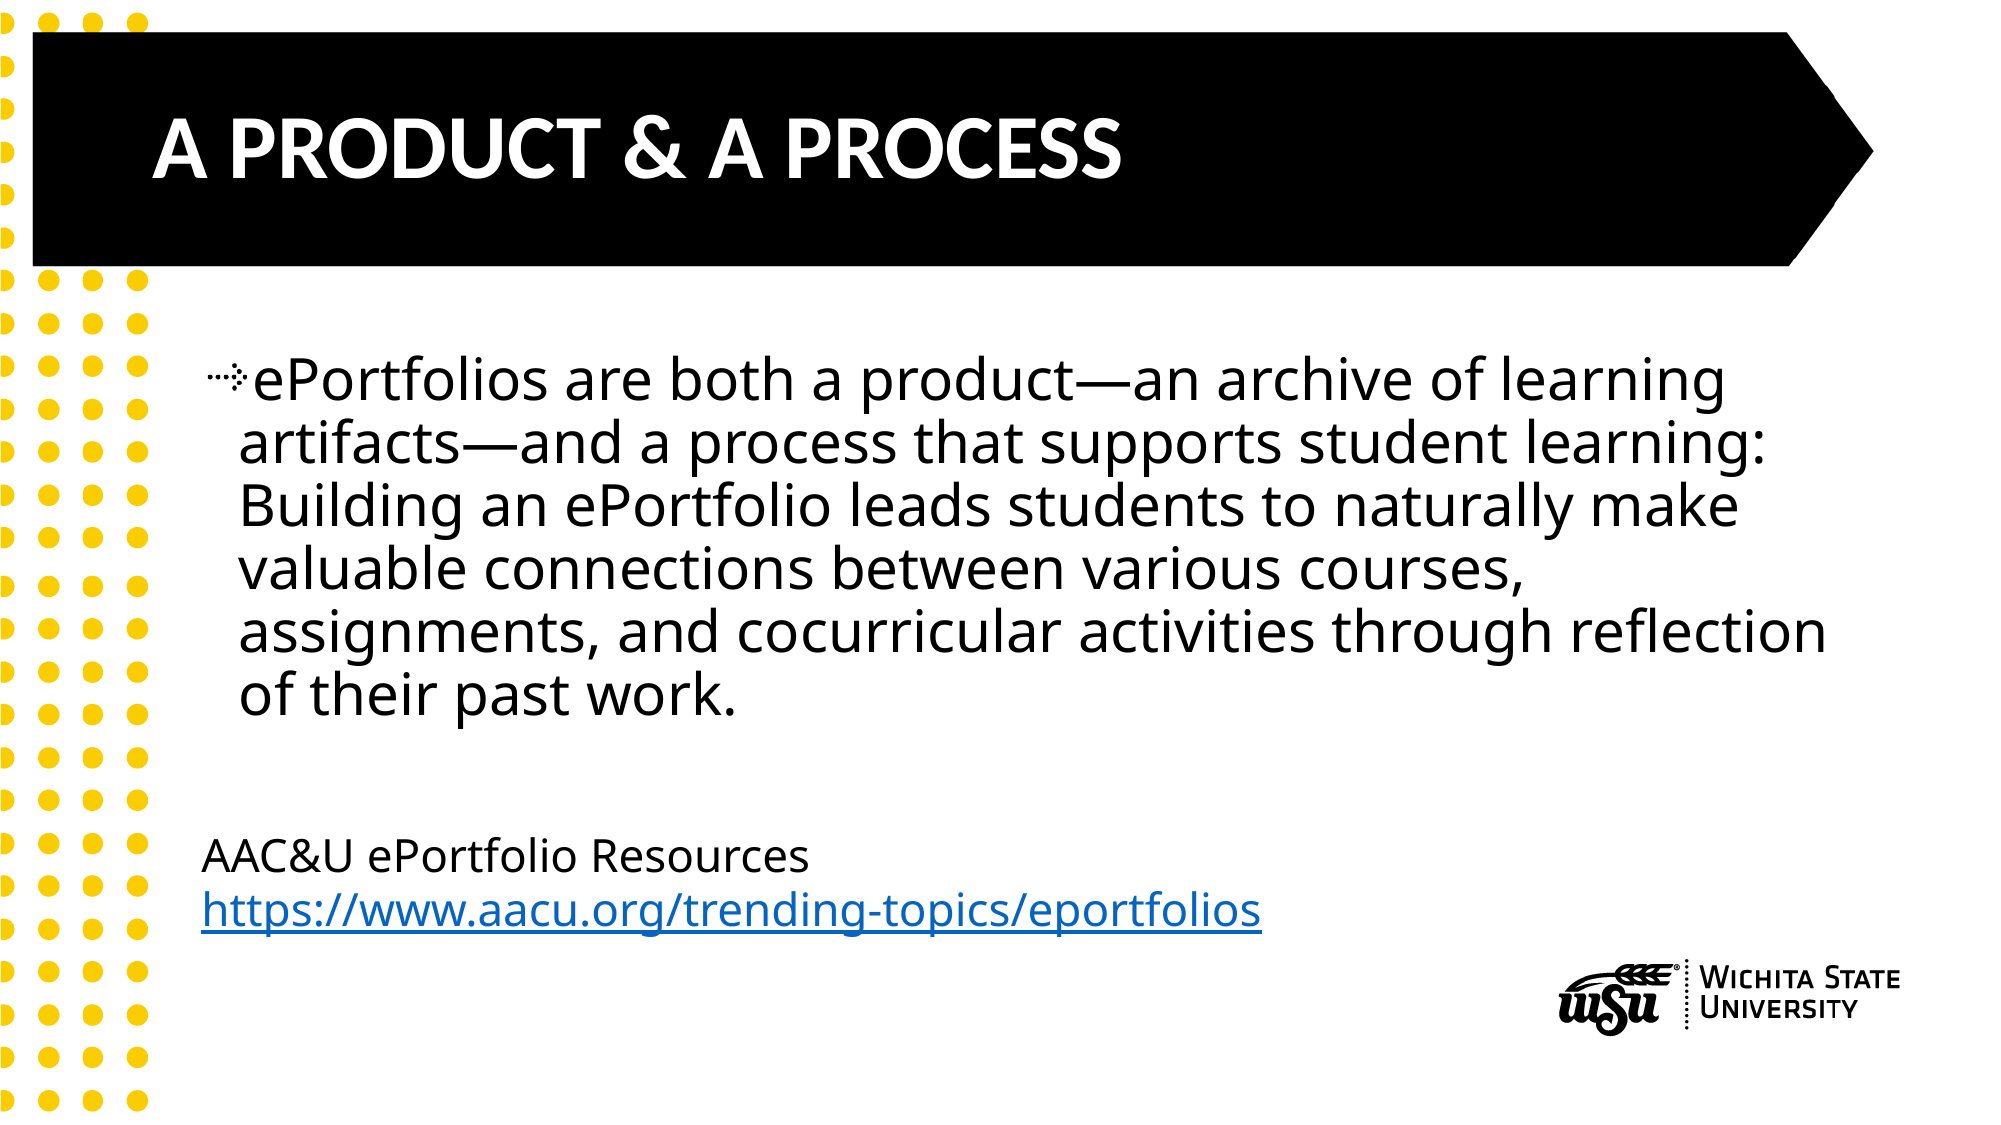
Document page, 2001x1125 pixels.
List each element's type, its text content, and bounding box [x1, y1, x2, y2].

picture [0, 0, 2001, 1125]
title A product & a process [137, 40, 1863, 258]
list ePortfolios are both a product—an archive of learning artifacts—and a process that supports student learning: Building an ePortfolio leads students to naturally make valuable connections between various courses, assignments, and cocurricular activities through reflection of their past work. AAC&U ePortfolio Resources https://www.aacu.org/trending-topics/eportfolios [186, 342, 1863, 1014]
